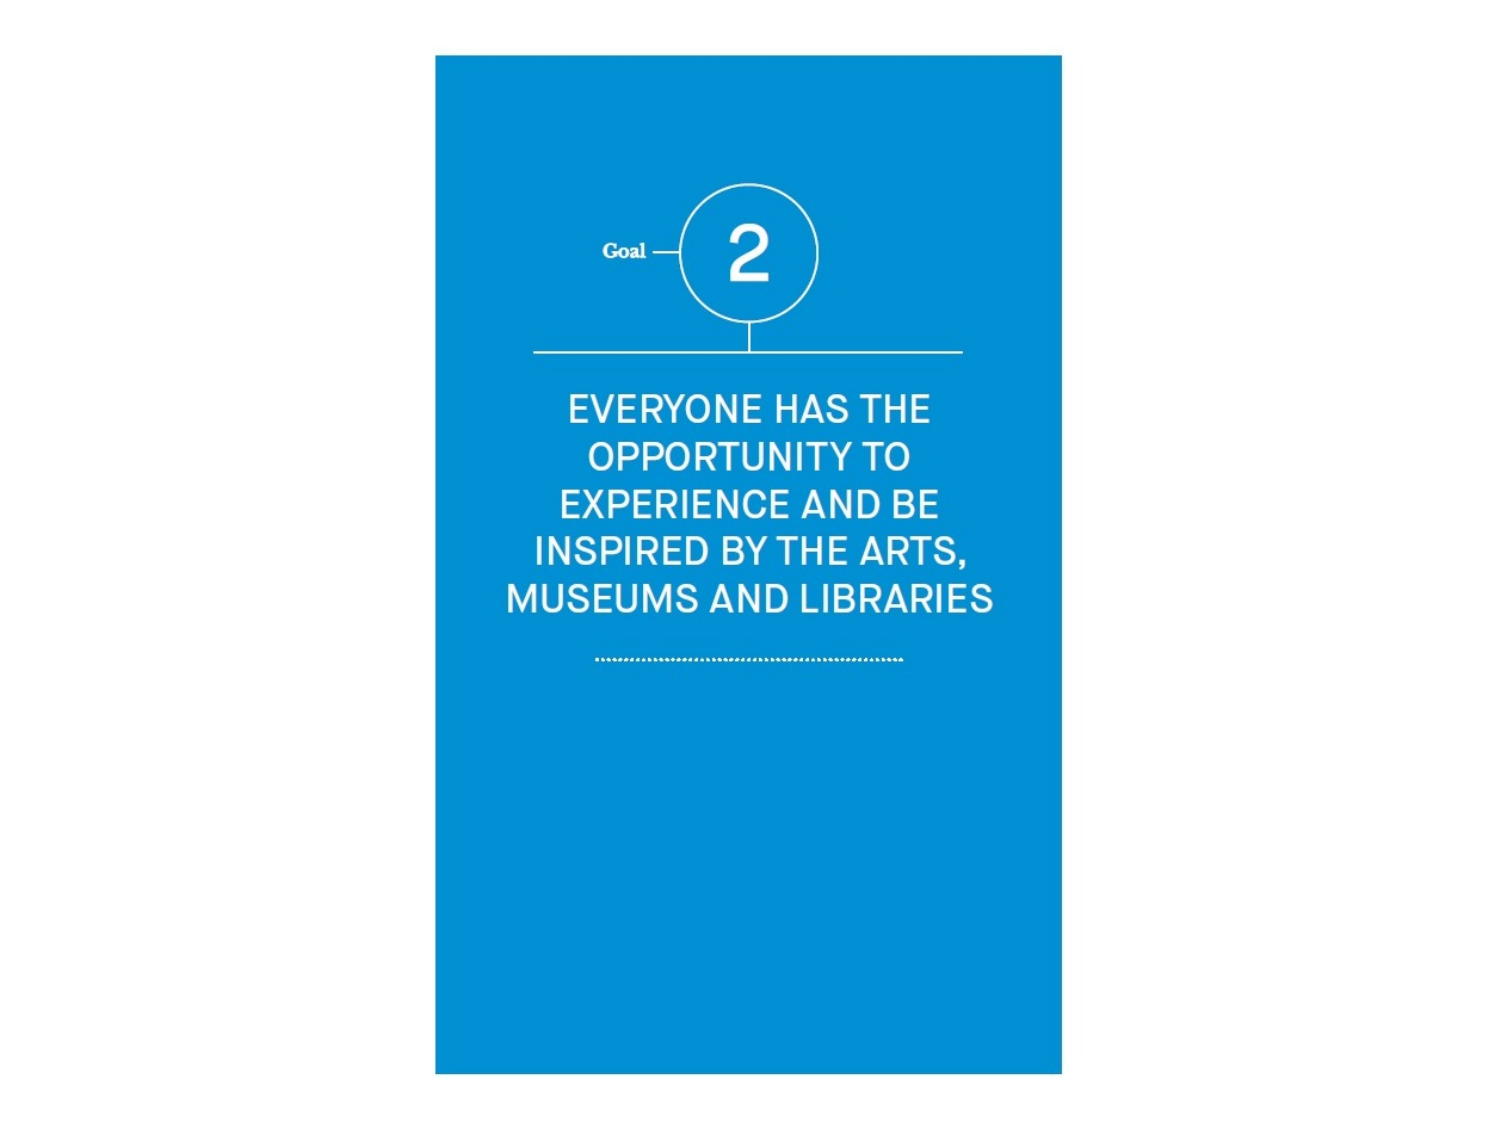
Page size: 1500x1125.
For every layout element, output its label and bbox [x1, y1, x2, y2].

picture [395, 9, 1105, 1116]
